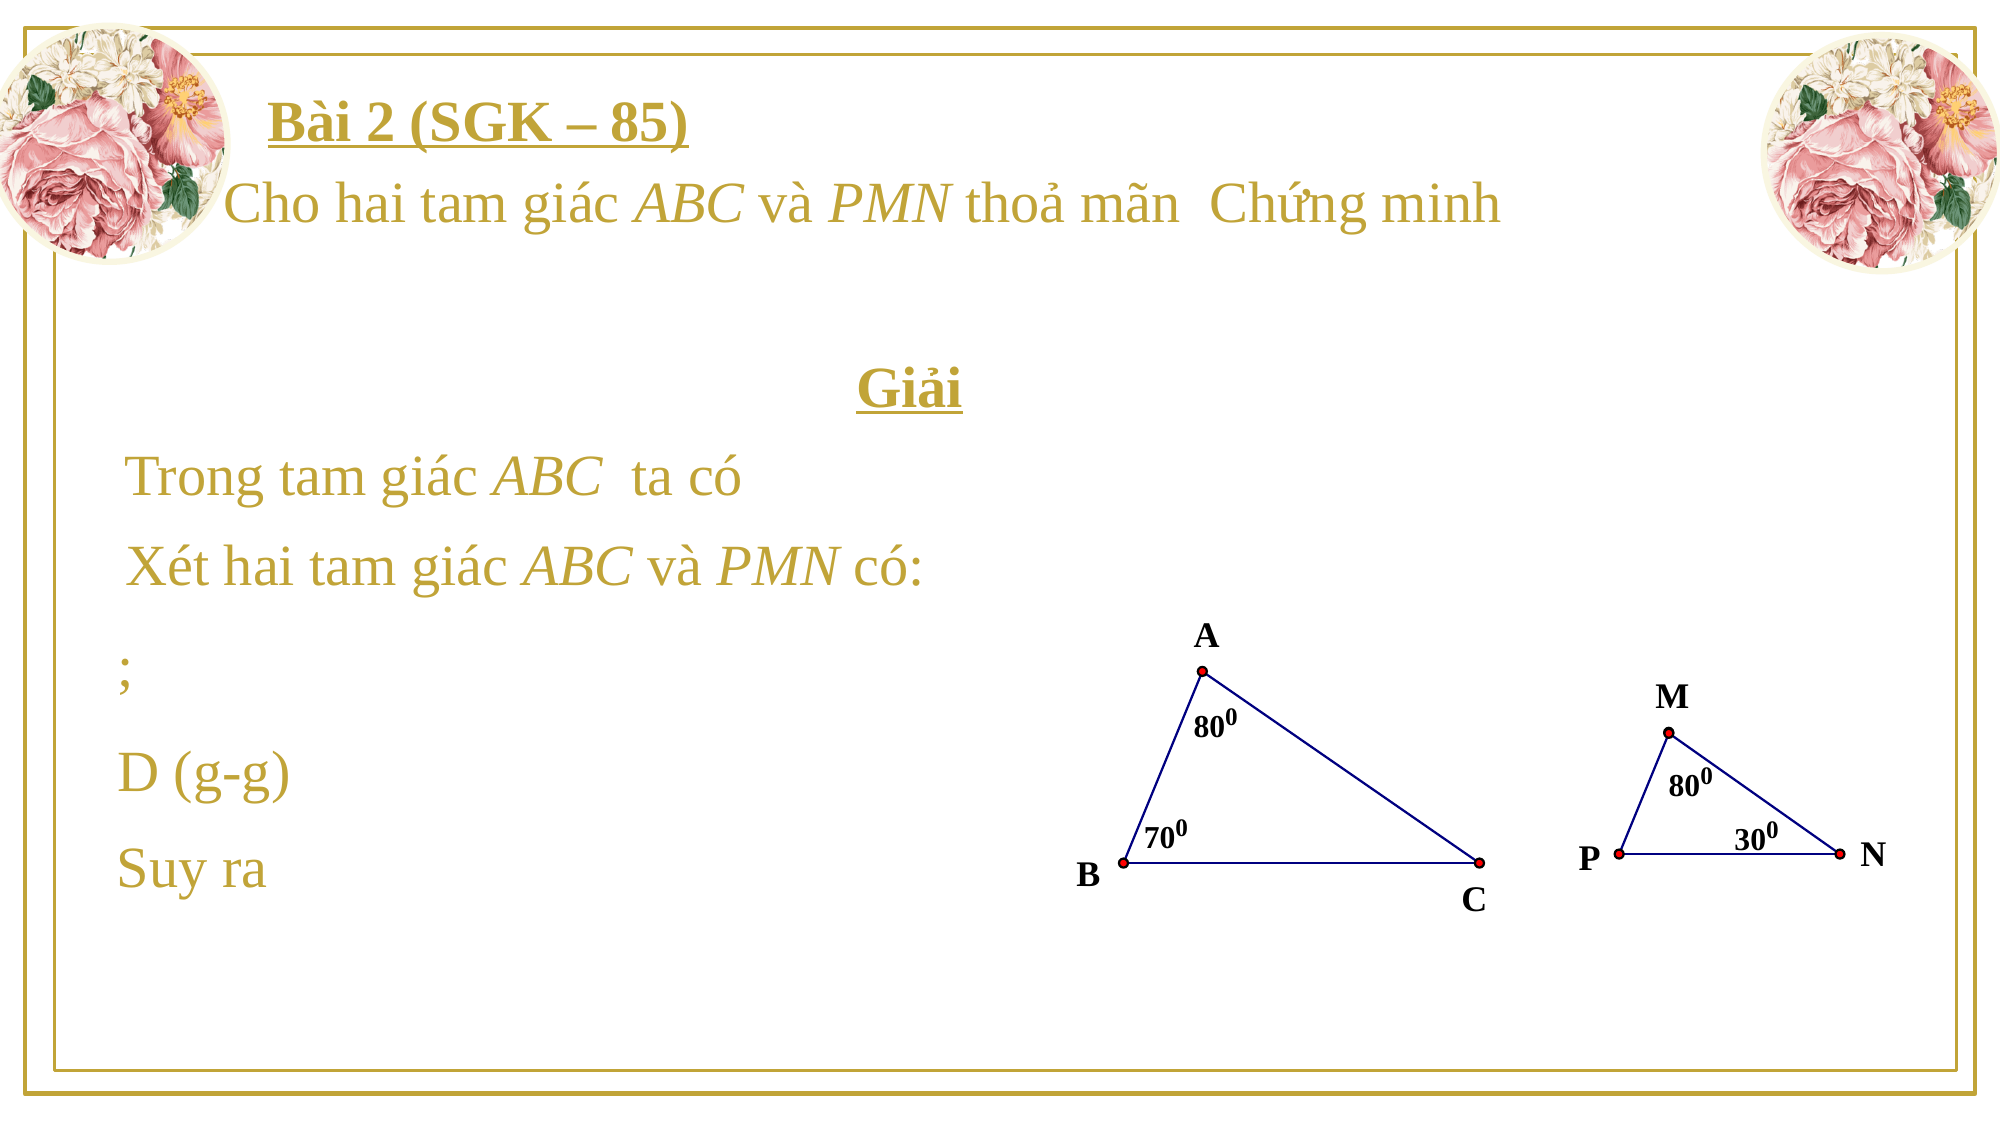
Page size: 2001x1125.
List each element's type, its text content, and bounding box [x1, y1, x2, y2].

text_box [23, 228, 1977, 1096]
text_box Giải [841, 341, 1049, 427]
text_box [0, 23, 230, 264]
text_box [23, 26, 80, 59]
text_box [1761, 32, 2000, 274]
text_box [53, 52, 1958, 1072]
text_box [139, 26, 1977, 78]
text_box Bài 2 (SGK – 85) [252, 75, 718, 161]
picture [1044, 587, 1920, 949]
text_box Xét hai tam giác ABC và PMN có: [110, 519, 1325, 605]
